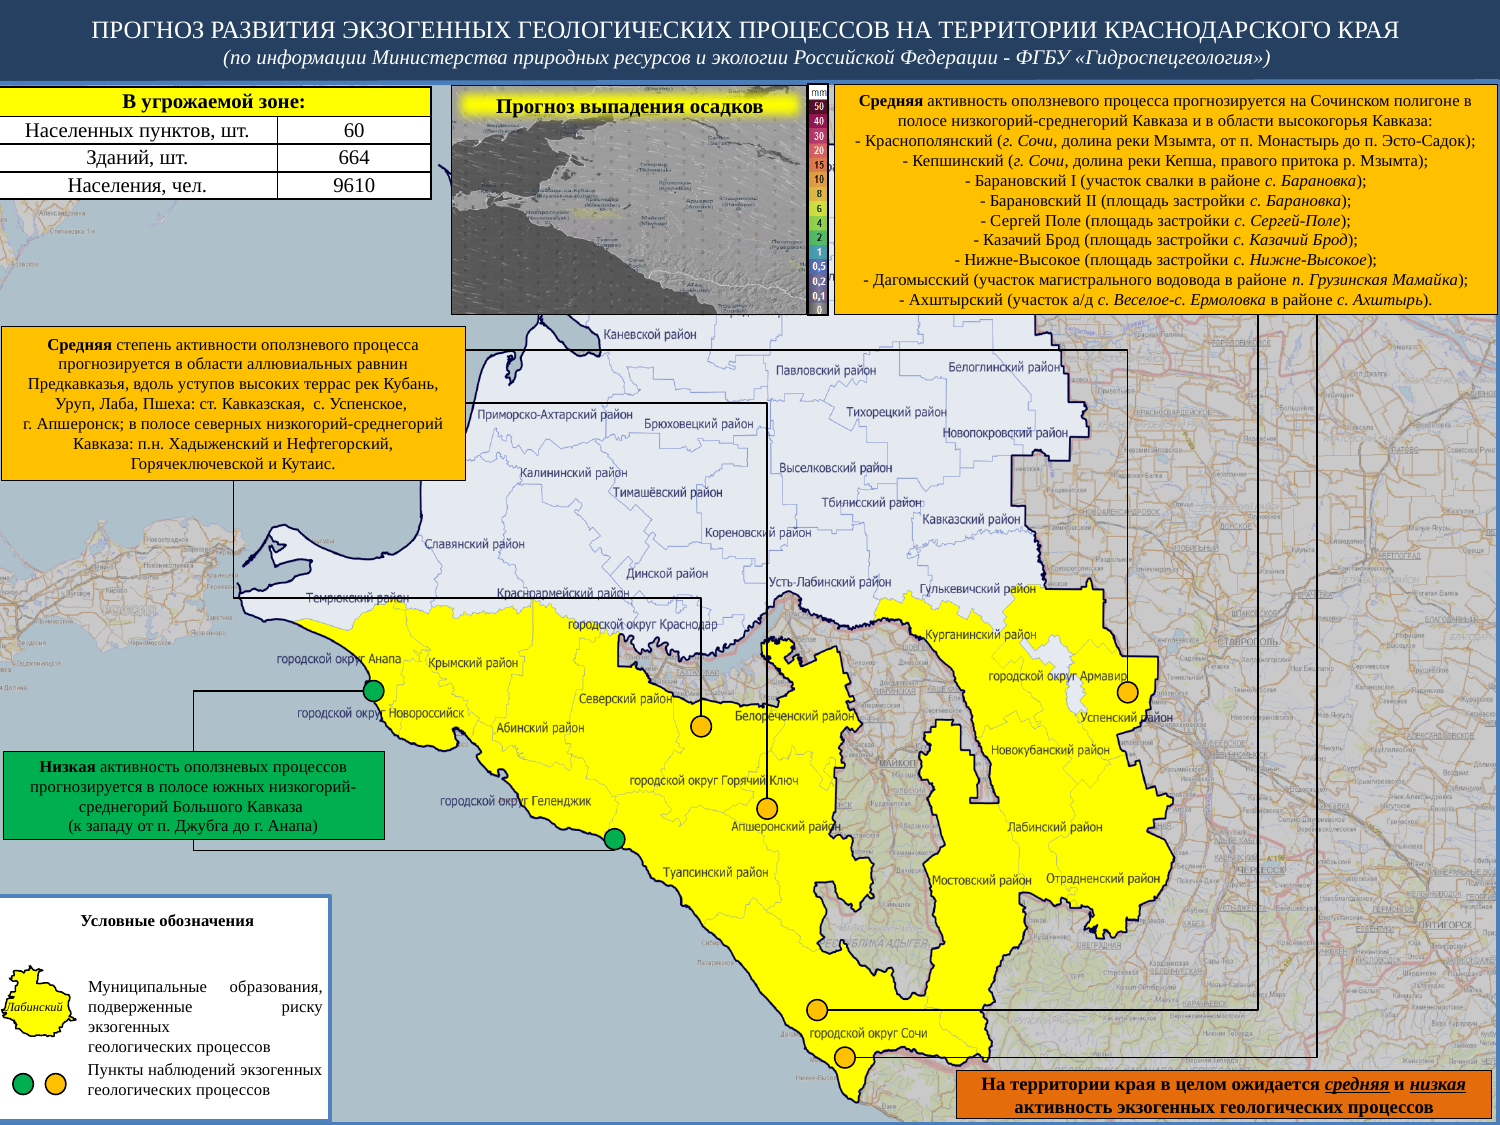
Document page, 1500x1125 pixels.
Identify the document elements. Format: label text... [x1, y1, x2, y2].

picture [0, 84, 1498, 1124]
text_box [193, 690, 364, 752]
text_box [418, 449, 625, 752]
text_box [349, 364, 586, 833]
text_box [827, 856, 849, 1011]
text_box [854, 314, 1318, 1058]
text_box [630, 184, 963, 848]
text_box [398, 633, 410, 1056]
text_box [0, 895, 330, 1125]
text_box ПРОГНОЗ РАЗВИТИЯ ЭКЗОГЕННЫХ ГЕОЛОГИЧЕСКИХ ПРОЦЕССОВ НА ТЕРРИТОРИИ КРАСНОДАРСКОГО КРАЯ (по информации Министерства природных ресурсов и экологии Российской Федерации - ФГБУ «Гидроспецгеология») [0, 0, 1500, 79]
